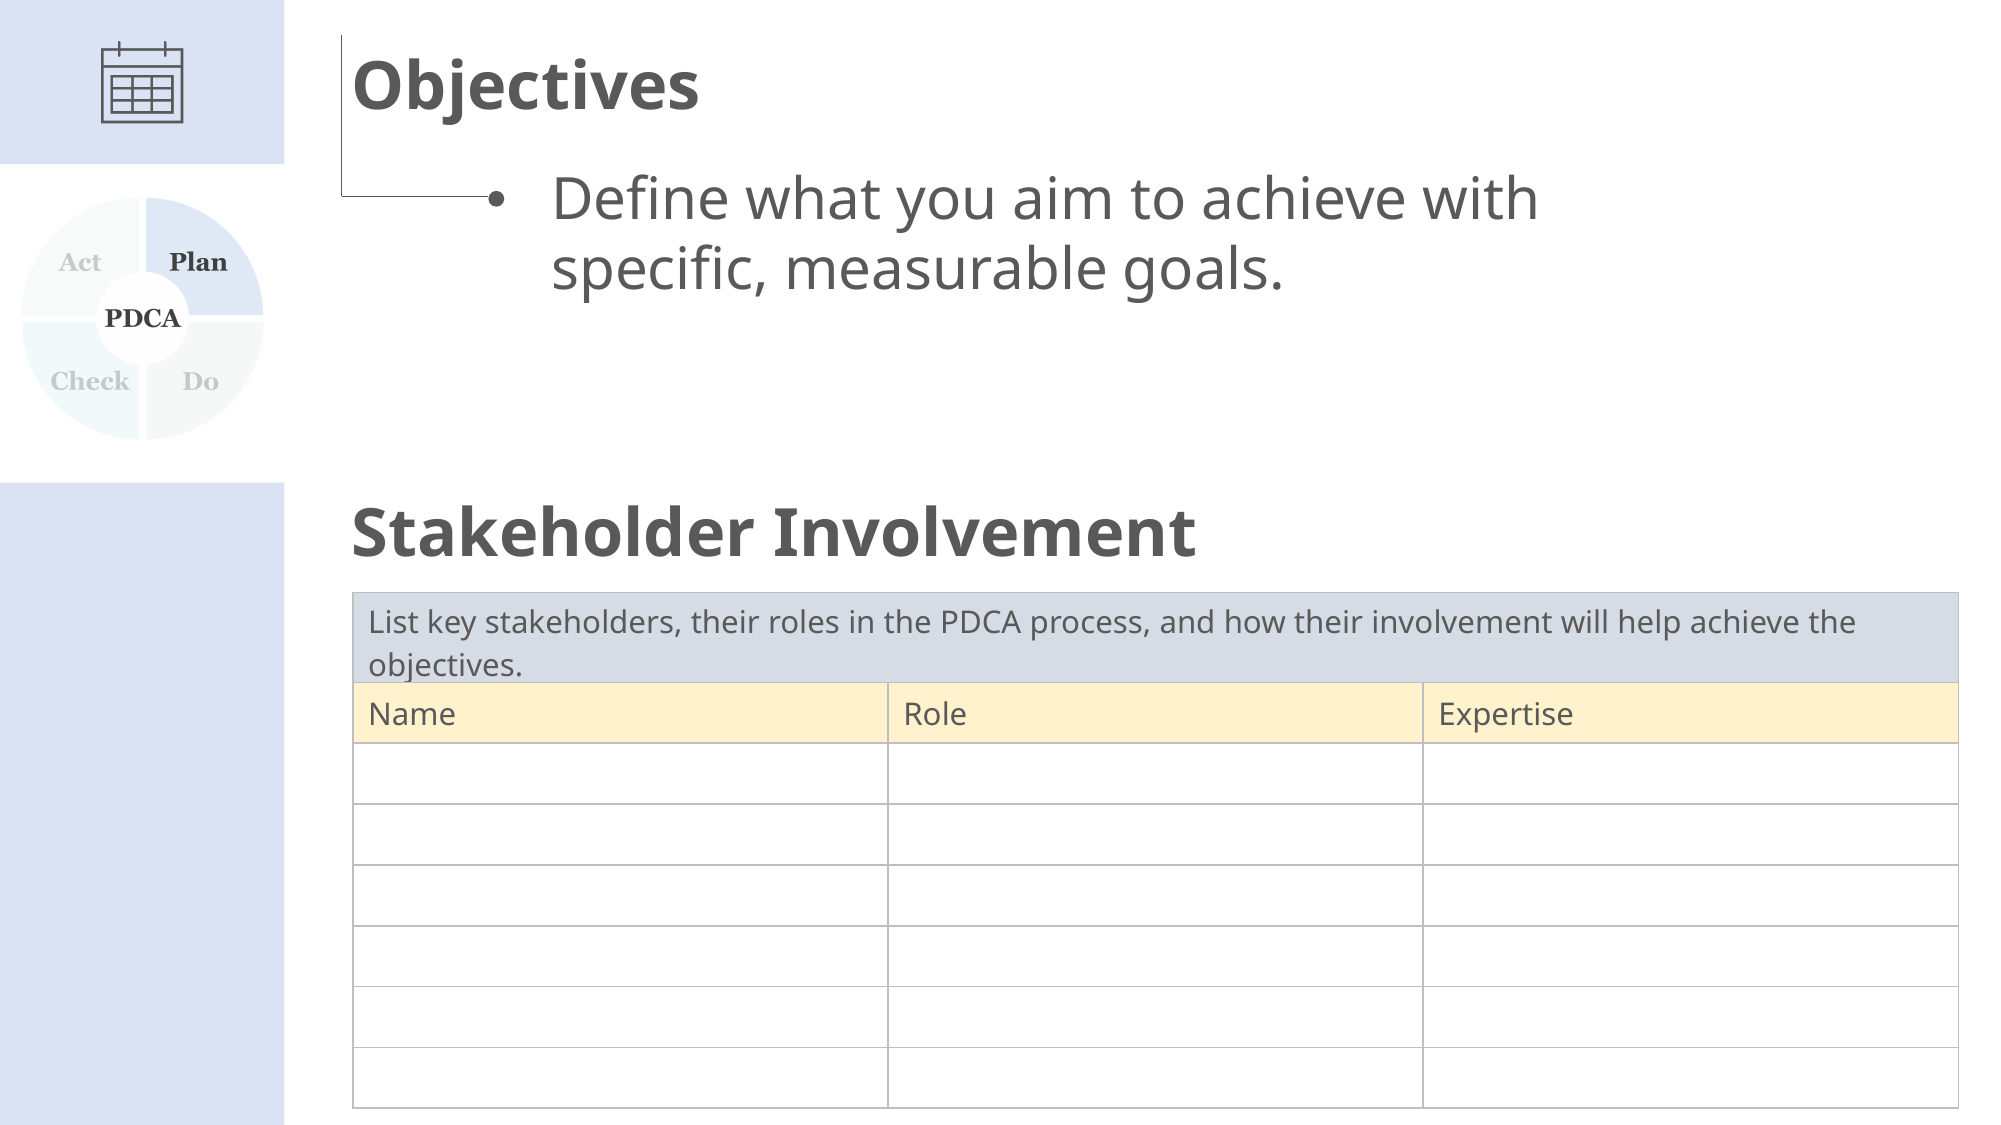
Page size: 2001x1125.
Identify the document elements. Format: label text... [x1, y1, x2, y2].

text_box [0, 482, 285, 1125]
table_cell [354, 987, 887, 1047]
table_cell [354, 805, 887, 864]
table_cell [1424, 866, 1958, 925]
table_cell [889, 1048, 1422, 1107]
text_box [0, 0, 285, 165]
text_box Define what you aim to achieve with specific, measurable goals. [536, 153, 1721, 309]
table_cell [354, 866, 887, 925]
table_cell Name [354, 683, 887, 742]
table_cell Role [889, 683, 1422, 742]
table_cell [889, 927, 1422, 986]
table_cell [889, 866, 1422, 925]
table_cell [889, 744, 1422, 803]
table_cell [1424, 744, 1958, 803]
table_header List key stakeholders, their roles in the PDCA process, and how their involvement will help achieve the objectives. [354, 593, 1958, 682]
table_cell [354, 1048, 887, 1107]
text_box Objectives [336, 35, 341, 131]
table_cell [1424, 805, 1958, 864]
picture [14, 188, 270, 449]
picture [84, 24, 200, 140]
table_cell [354, 927, 887, 986]
text_box Objectives [342, 35, 1322, 131]
table_cell [889, 987, 1422, 1047]
table_cell [354, 744, 887, 803]
text_box [487, 189, 506, 208]
table_cell [1424, 987, 1958, 1047]
table_cell [1424, 927, 1958, 986]
table_cell Expertise [1424, 683, 1958, 742]
text_box Stakeholder Involvement [336, 482, 1322, 578]
table_cell [1424, 1048, 1958, 1107]
table_cell [889, 805, 1422, 864]
